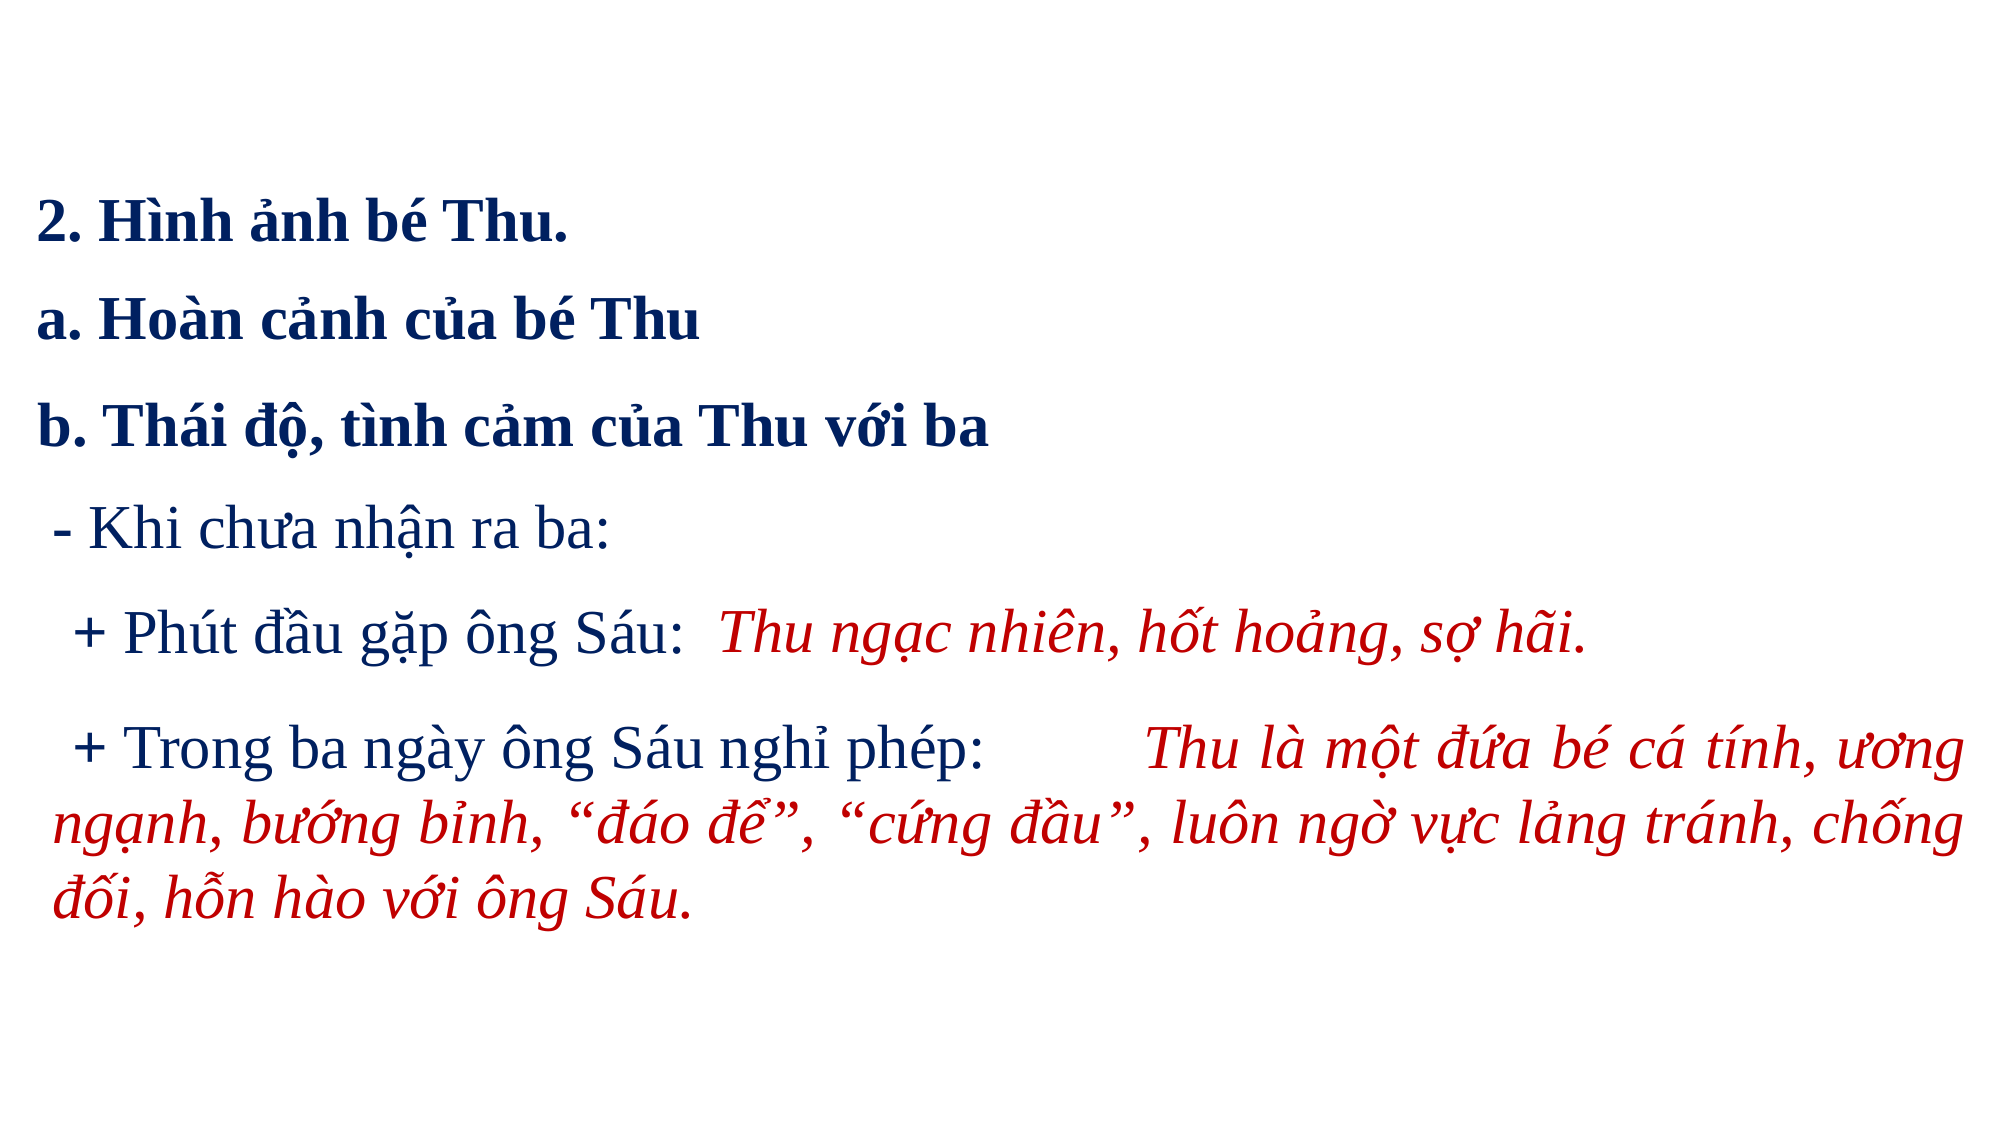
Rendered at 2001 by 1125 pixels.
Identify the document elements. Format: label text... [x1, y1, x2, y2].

text_box a. Hoàn cảnh của bé Thu [21, 269, 834, 360]
text_box Thu ngạc nhiên, hốt hoảng, sợ hãi. [57, 582, 2000, 673]
text_box b. Thái độ, tình cảm của Thu với ba [22, 376, 1105, 467]
text_box 2. Hình ảnh bé Thu. [21, 171, 834, 262]
text_box - Khi chưa nhận ra ba: [37, 478, 1119, 568]
text_box Thu là một đứa bé cá tính, ương ngạnh, bướng bỉnh, “đáo để”, “cứng đầu”, luôn ngờ vực lảng tránh, chống đối, hỗn hào với ông Sáu. [37, 698, 1982, 939]
